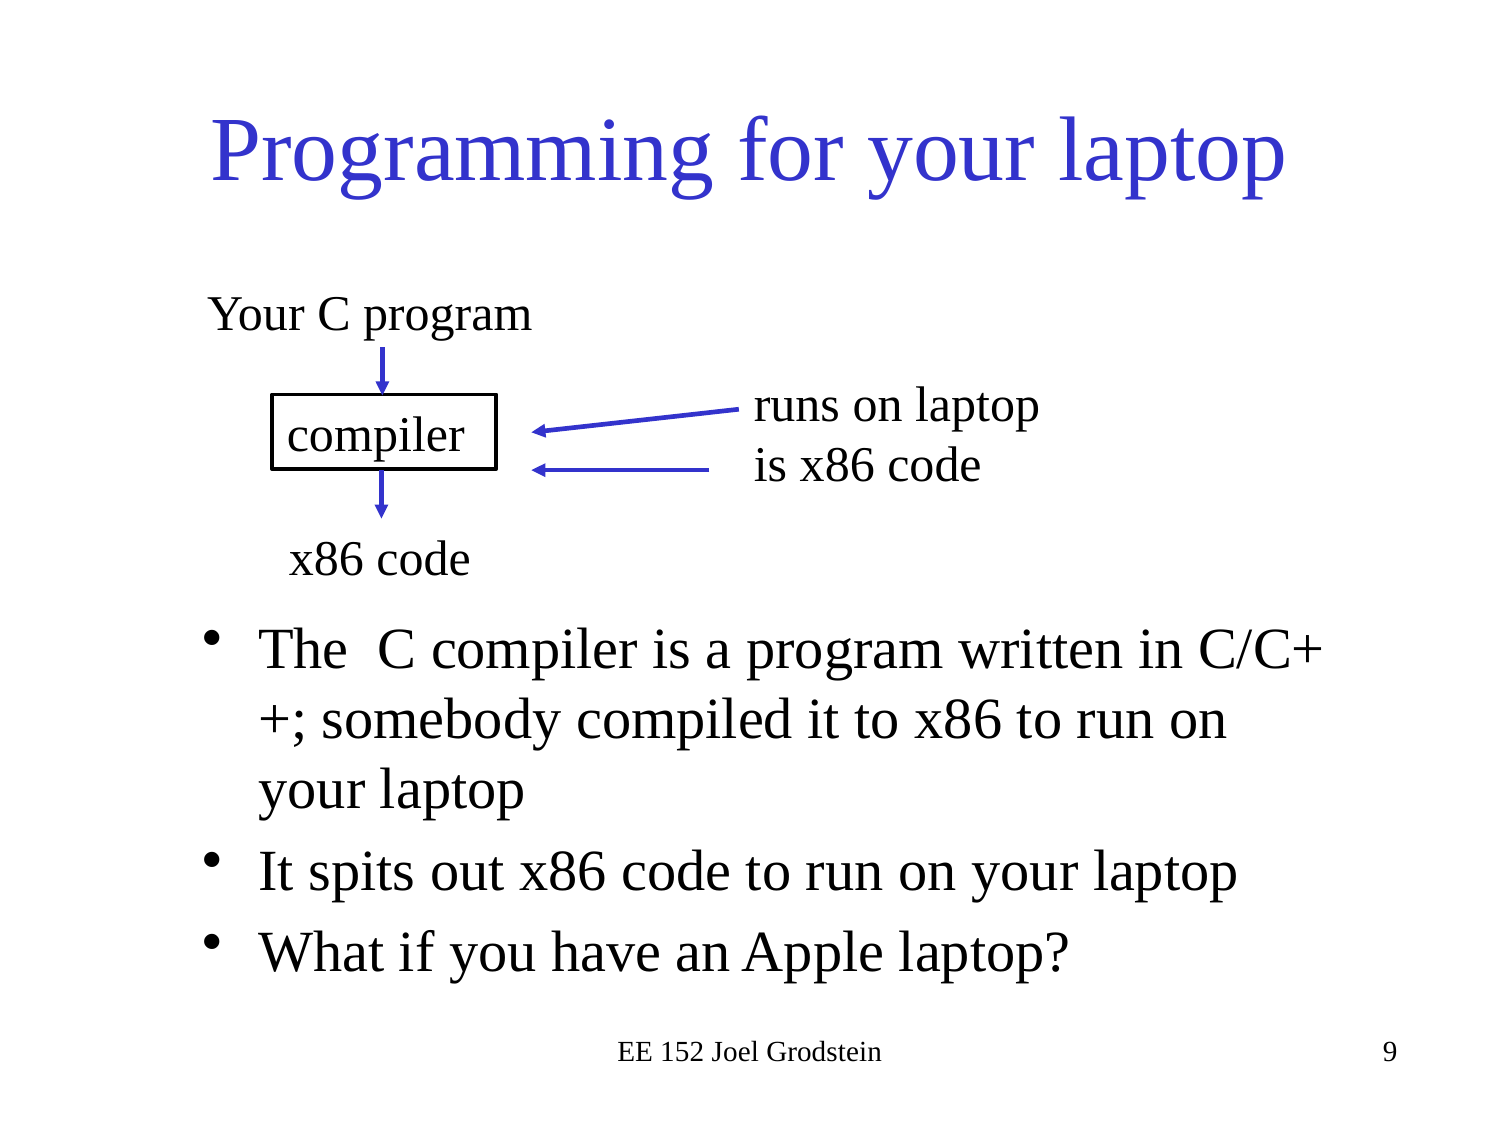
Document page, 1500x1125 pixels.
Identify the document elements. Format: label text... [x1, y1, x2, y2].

text_box runs on laptop is x86 code [738, 363, 1087, 499]
list The C compiler is a program written in C/C++; somebody compiled it to x86 to run on your laptop It spits out x86 code to run on your laptop What if you have an Apple laptop? [187, 602, 1358, 1002]
footer EE 152 Joel Grodstein [512, 1024, 988, 1101]
text_box compiler [272, 394, 497, 470]
title Programming for your laptop [112, 50, 1388, 238]
text_box Your C program [192, 273, 575, 348]
text_box x86 code [274, 518, 499, 594]
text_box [531, 408, 740, 433]
